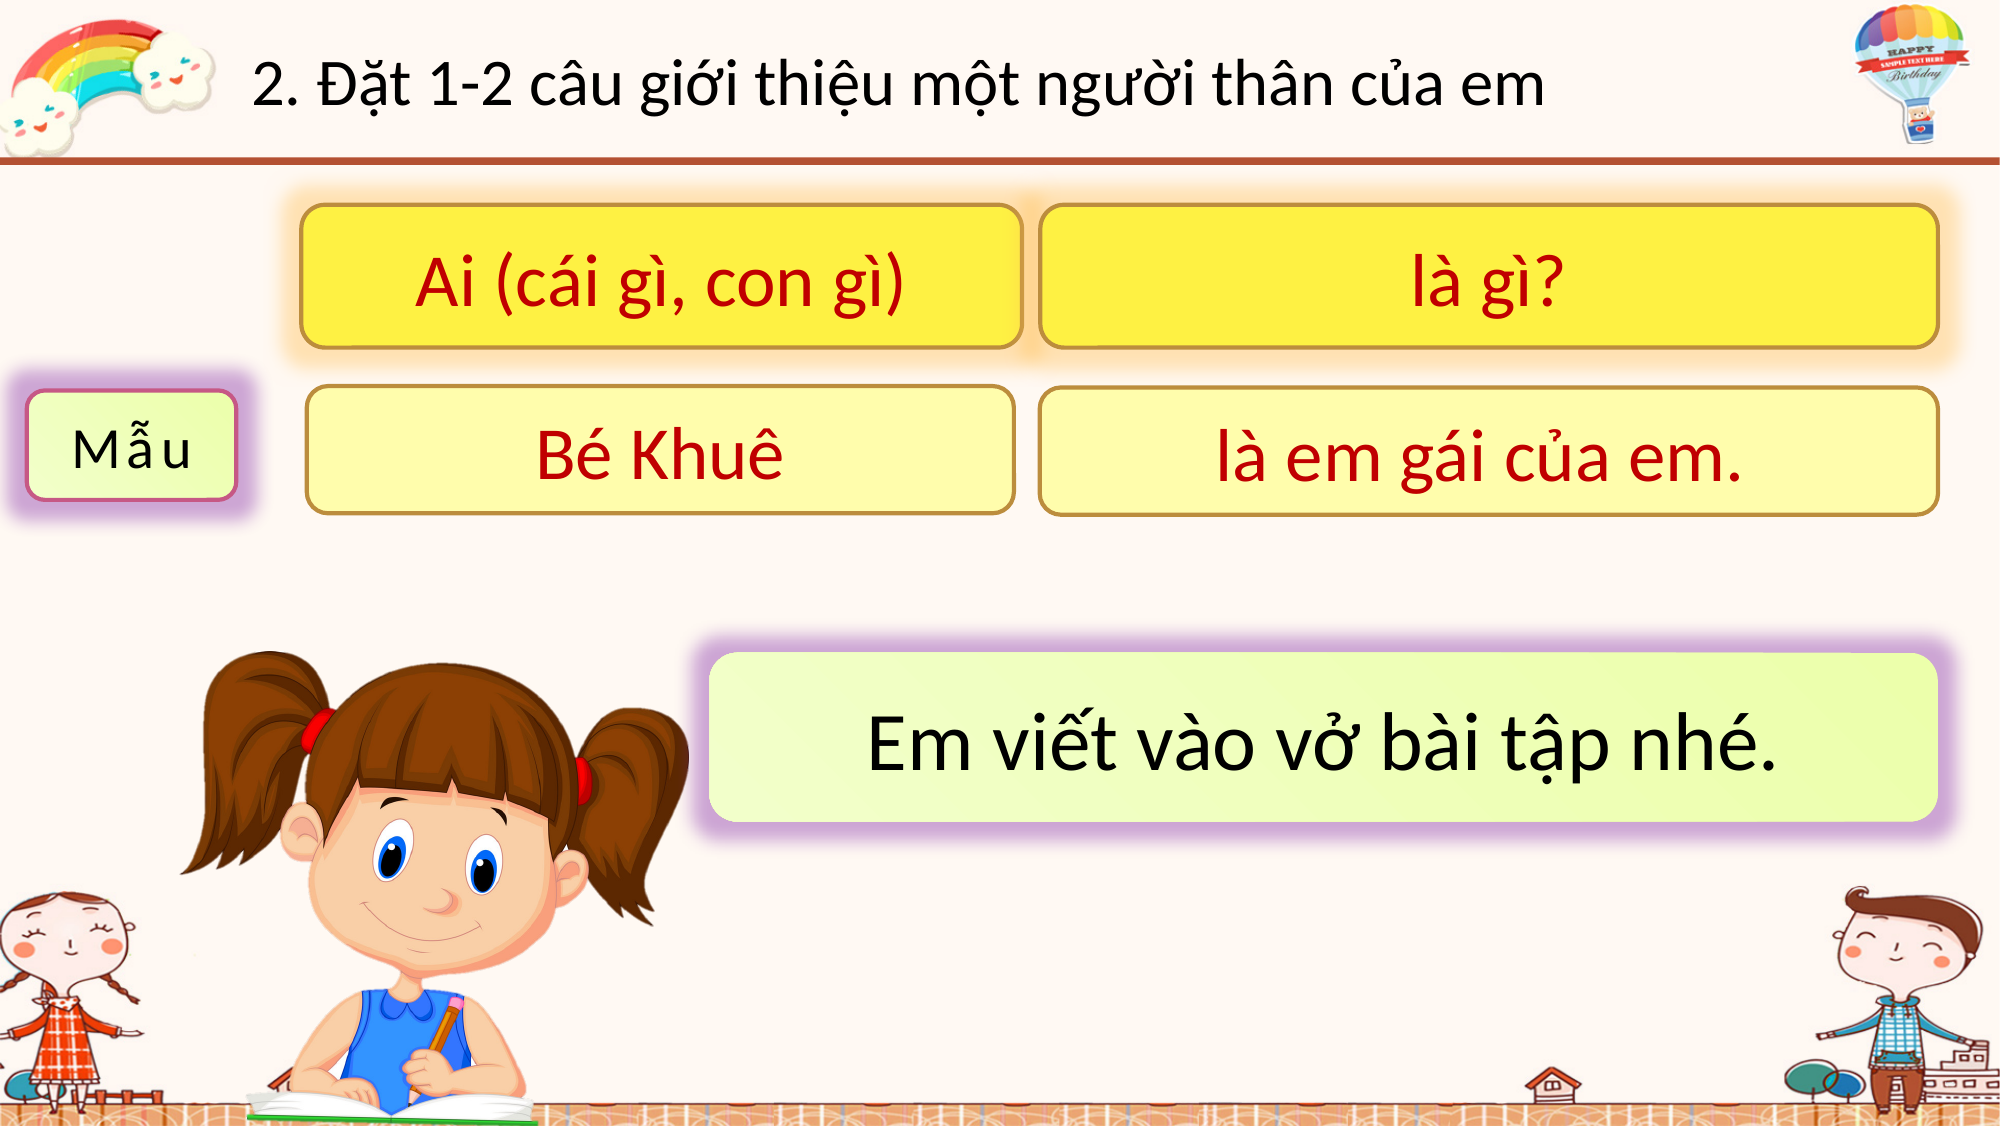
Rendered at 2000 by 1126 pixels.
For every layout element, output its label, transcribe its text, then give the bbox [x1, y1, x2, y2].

text_box Mẫu [24, 388, 239, 502]
text_box 2. Đặt 1-2 câu giới thiệu một người thân của em [236, 31, 1896, 127]
text_box [0, 155, 2000, 167]
text_box là em gái của em. [1037, 385, 1941, 517]
picture [0, 167, 2000, 1126]
text_box Bé Khuê [304, 383, 1017, 516]
picture [0, 0, 2000, 155]
text_box Em viết vào vở bài tập nhé. [707, 650, 1940, 824]
text_box là gì? [1038, 202, 1941, 350]
text_box Ai (cái gì, con gì) [299, 202, 1009, 350]
